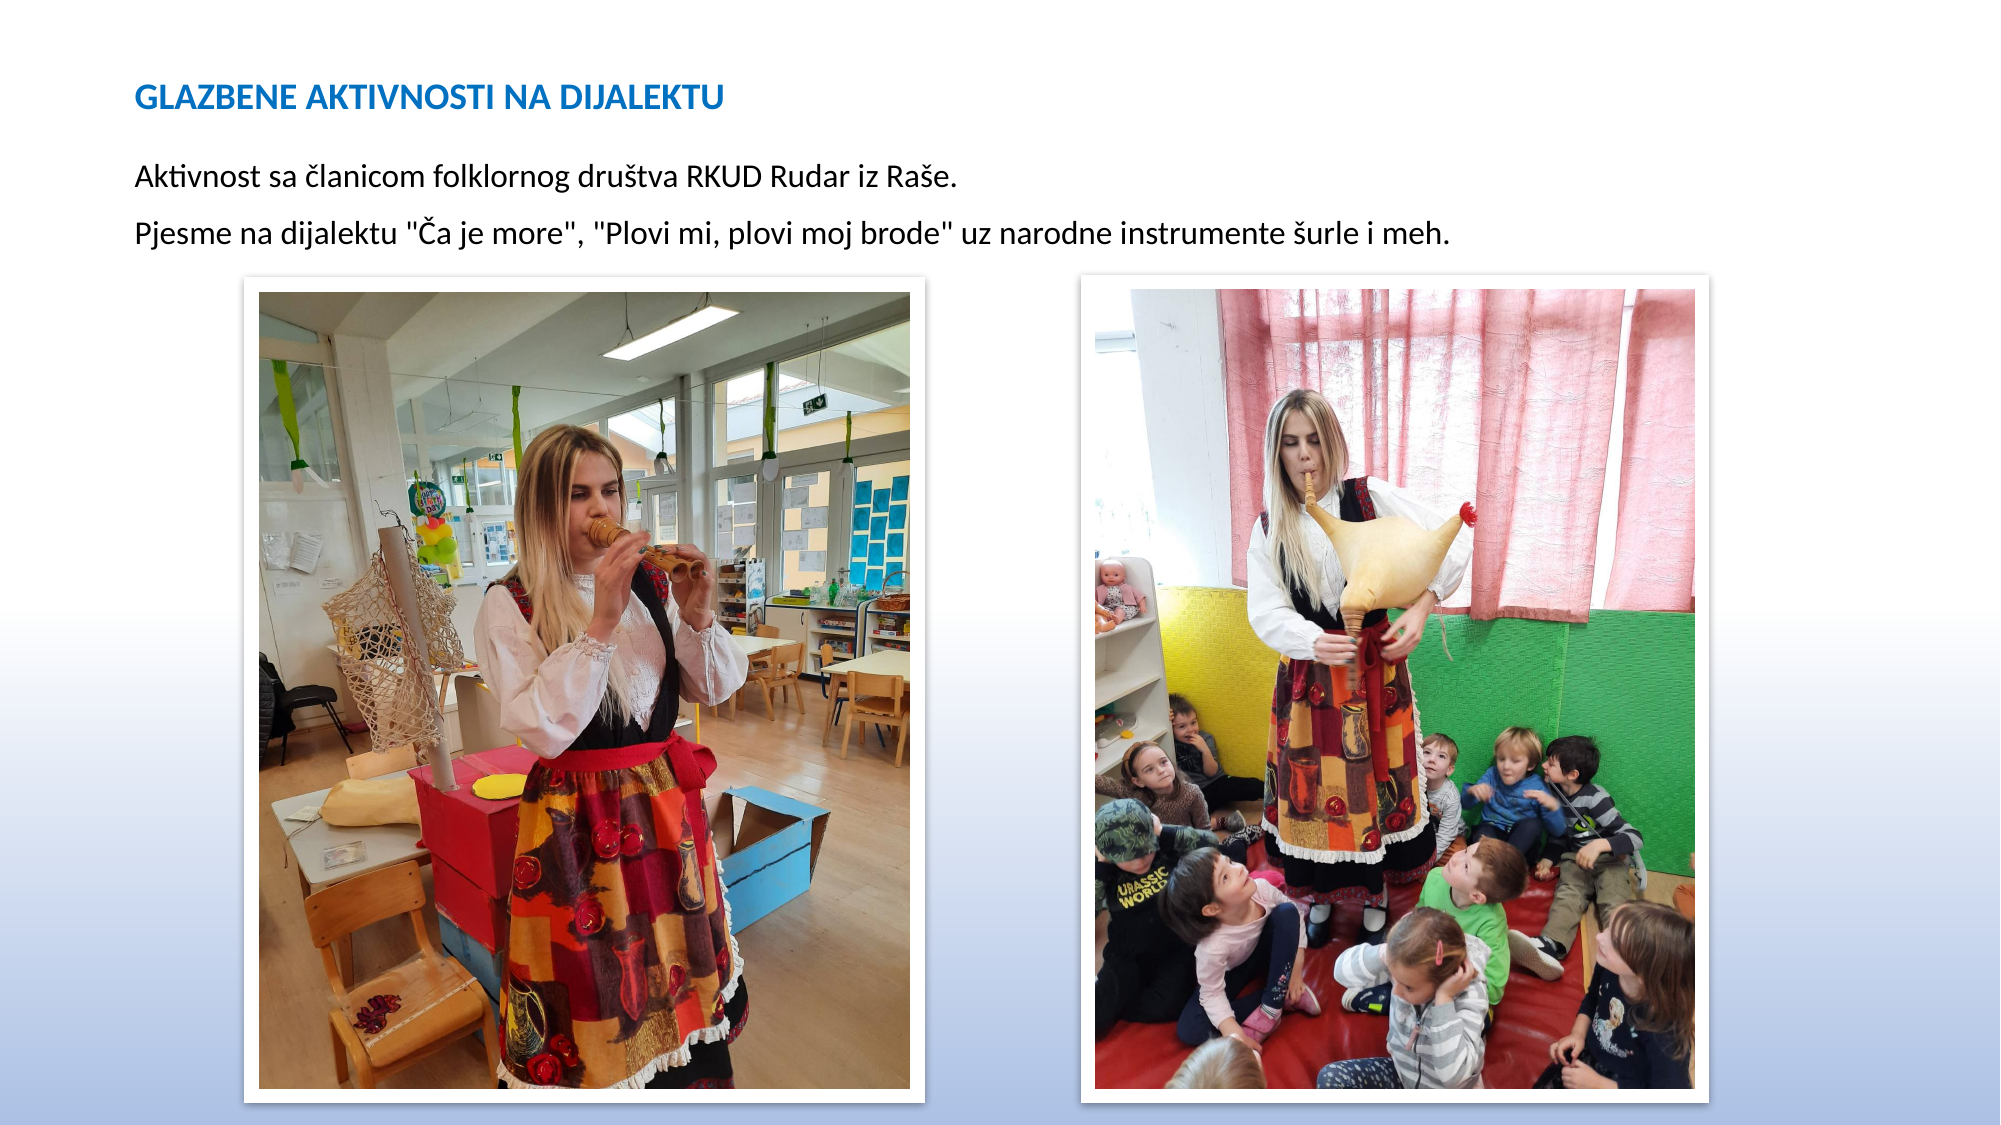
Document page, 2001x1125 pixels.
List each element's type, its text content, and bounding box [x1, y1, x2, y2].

picture [258, 291, 911, 1089]
title Glazbene aktivnosti na dijalektu [119, 74, 911, 126]
list Aktivnost sa članicom folklornog društva RKUD Rudar iz Raše. Pjesme na dijalektu "Ča je more", "Plovi mi, plovi moj brode" uz narodne instrumente šurle i meh. [119, 151, 1556, 301]
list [1095, 289, 1695, 1089]
